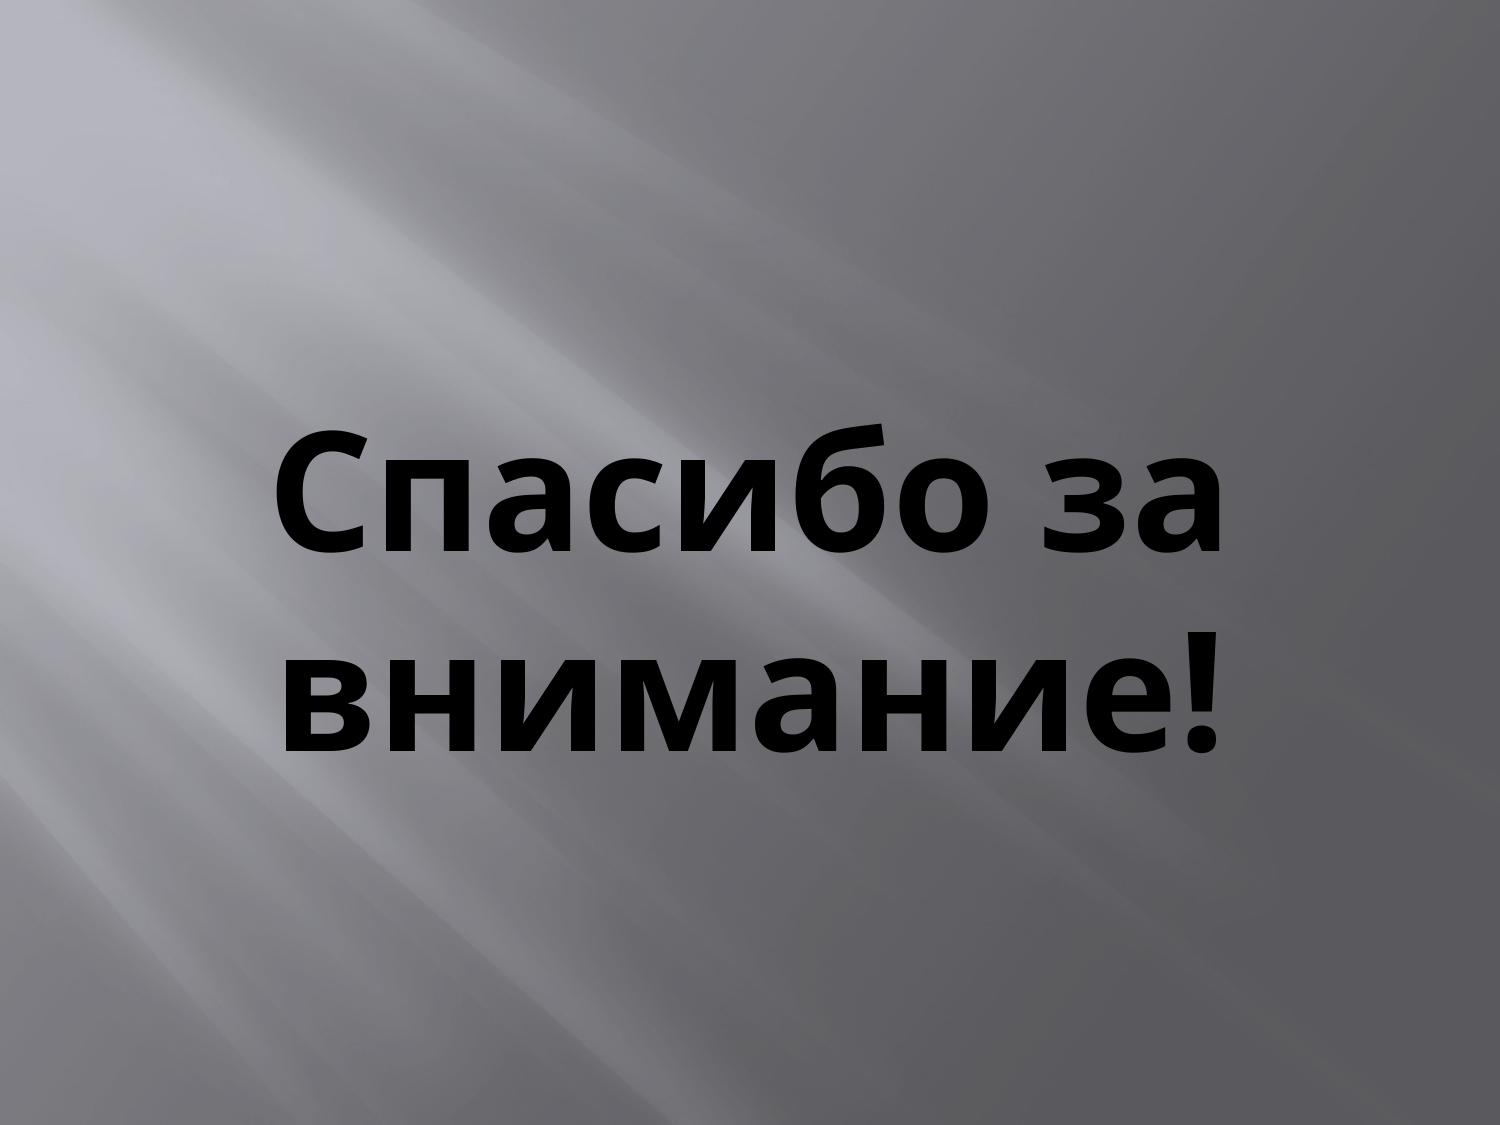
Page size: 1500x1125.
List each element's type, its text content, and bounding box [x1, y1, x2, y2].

title Спасибо за внимание! [75, 45, 1425, 1125]
